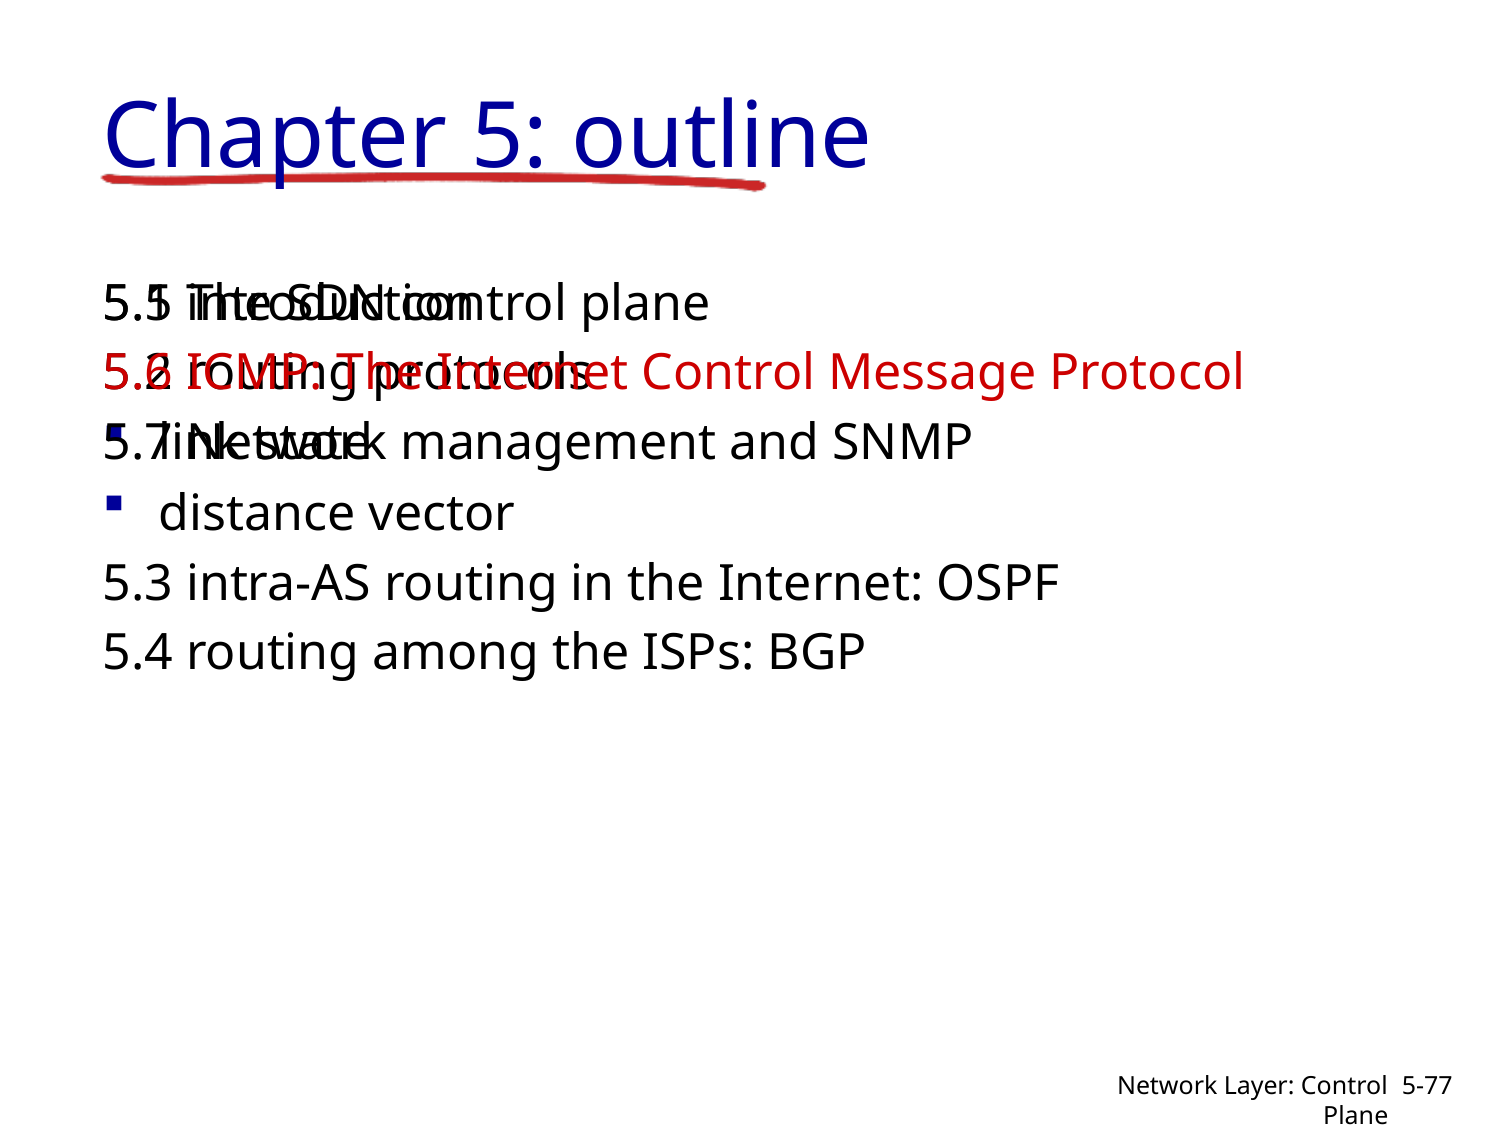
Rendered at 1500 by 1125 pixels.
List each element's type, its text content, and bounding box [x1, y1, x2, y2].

text_box Chapter 5: outline [87, 37, 1363, 225]
footer Network Layer: Control Plane [1045, 1062, 1404, 1102]
slide_number 5-77 [1387, 1062, 1478, 1107]
list 5.5 The SDN control plane 5.6 ICMP: The Internet Control Message Protocol 5.7 Network management and SNMP [87, 262, 1363, 1025]
picture [98, 167, 774, 197]
